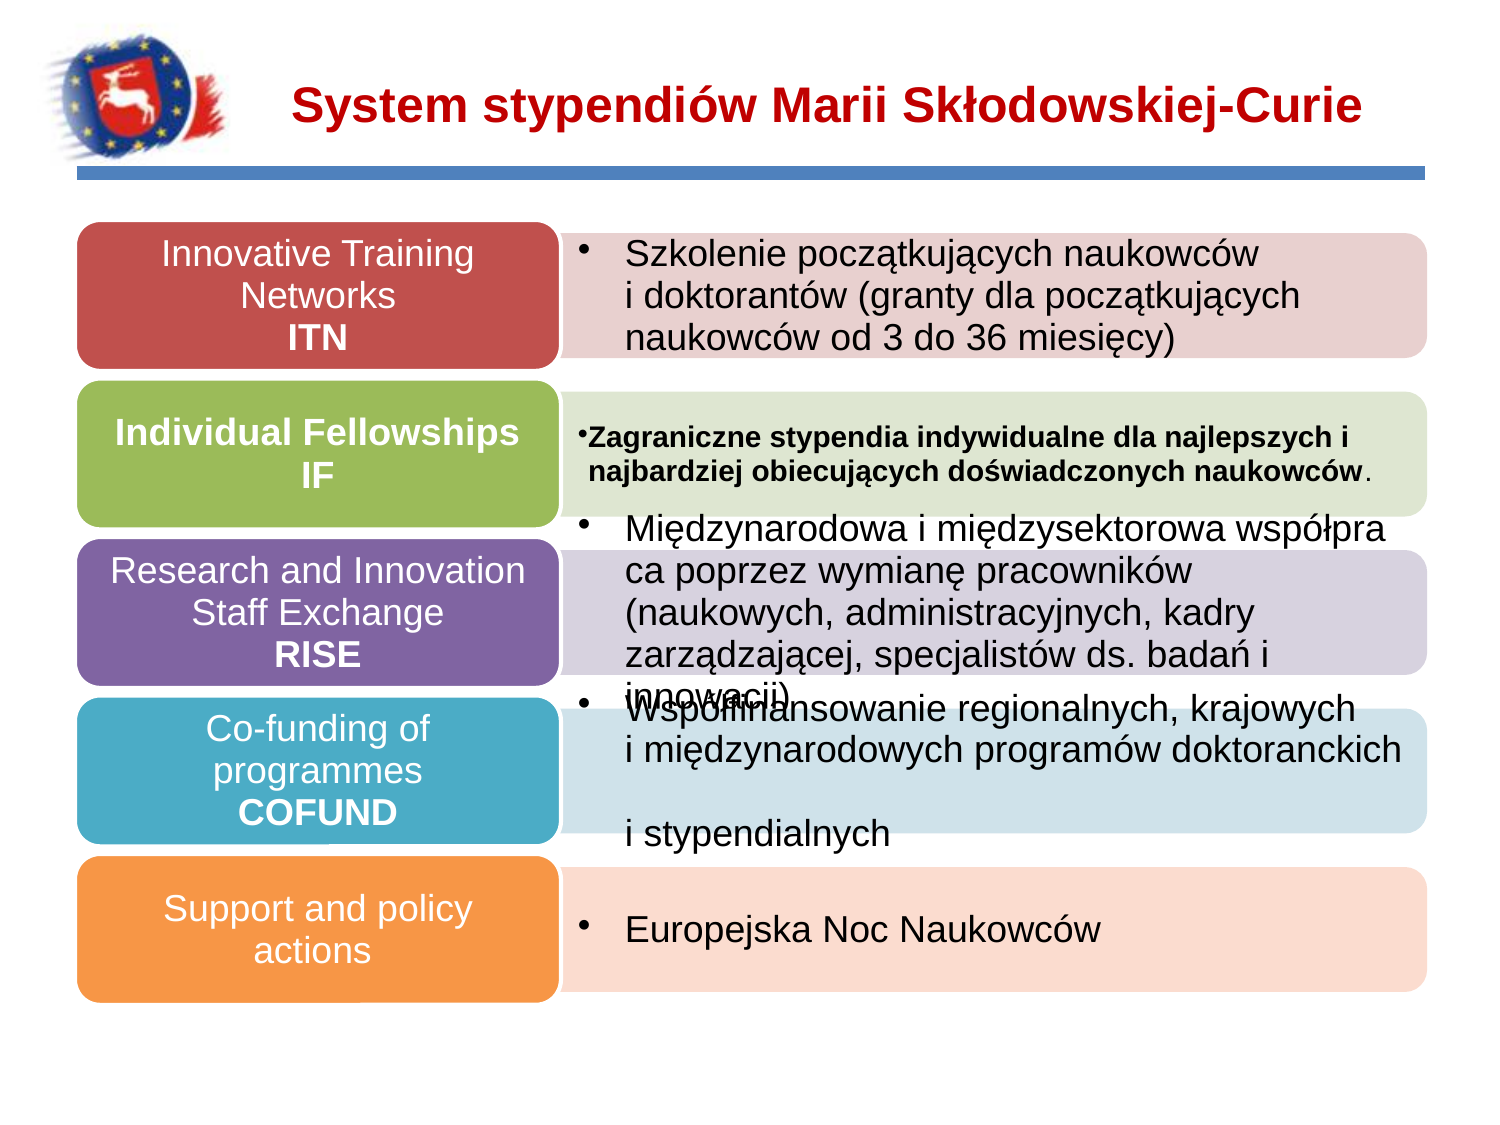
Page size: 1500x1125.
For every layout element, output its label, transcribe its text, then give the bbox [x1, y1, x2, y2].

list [74, 219, 1426, 1006]
picture [0, 0, 256, 194]
title System stypendiów Marii Skłodowskiej-Curie [230, 45, 1425, 161]
